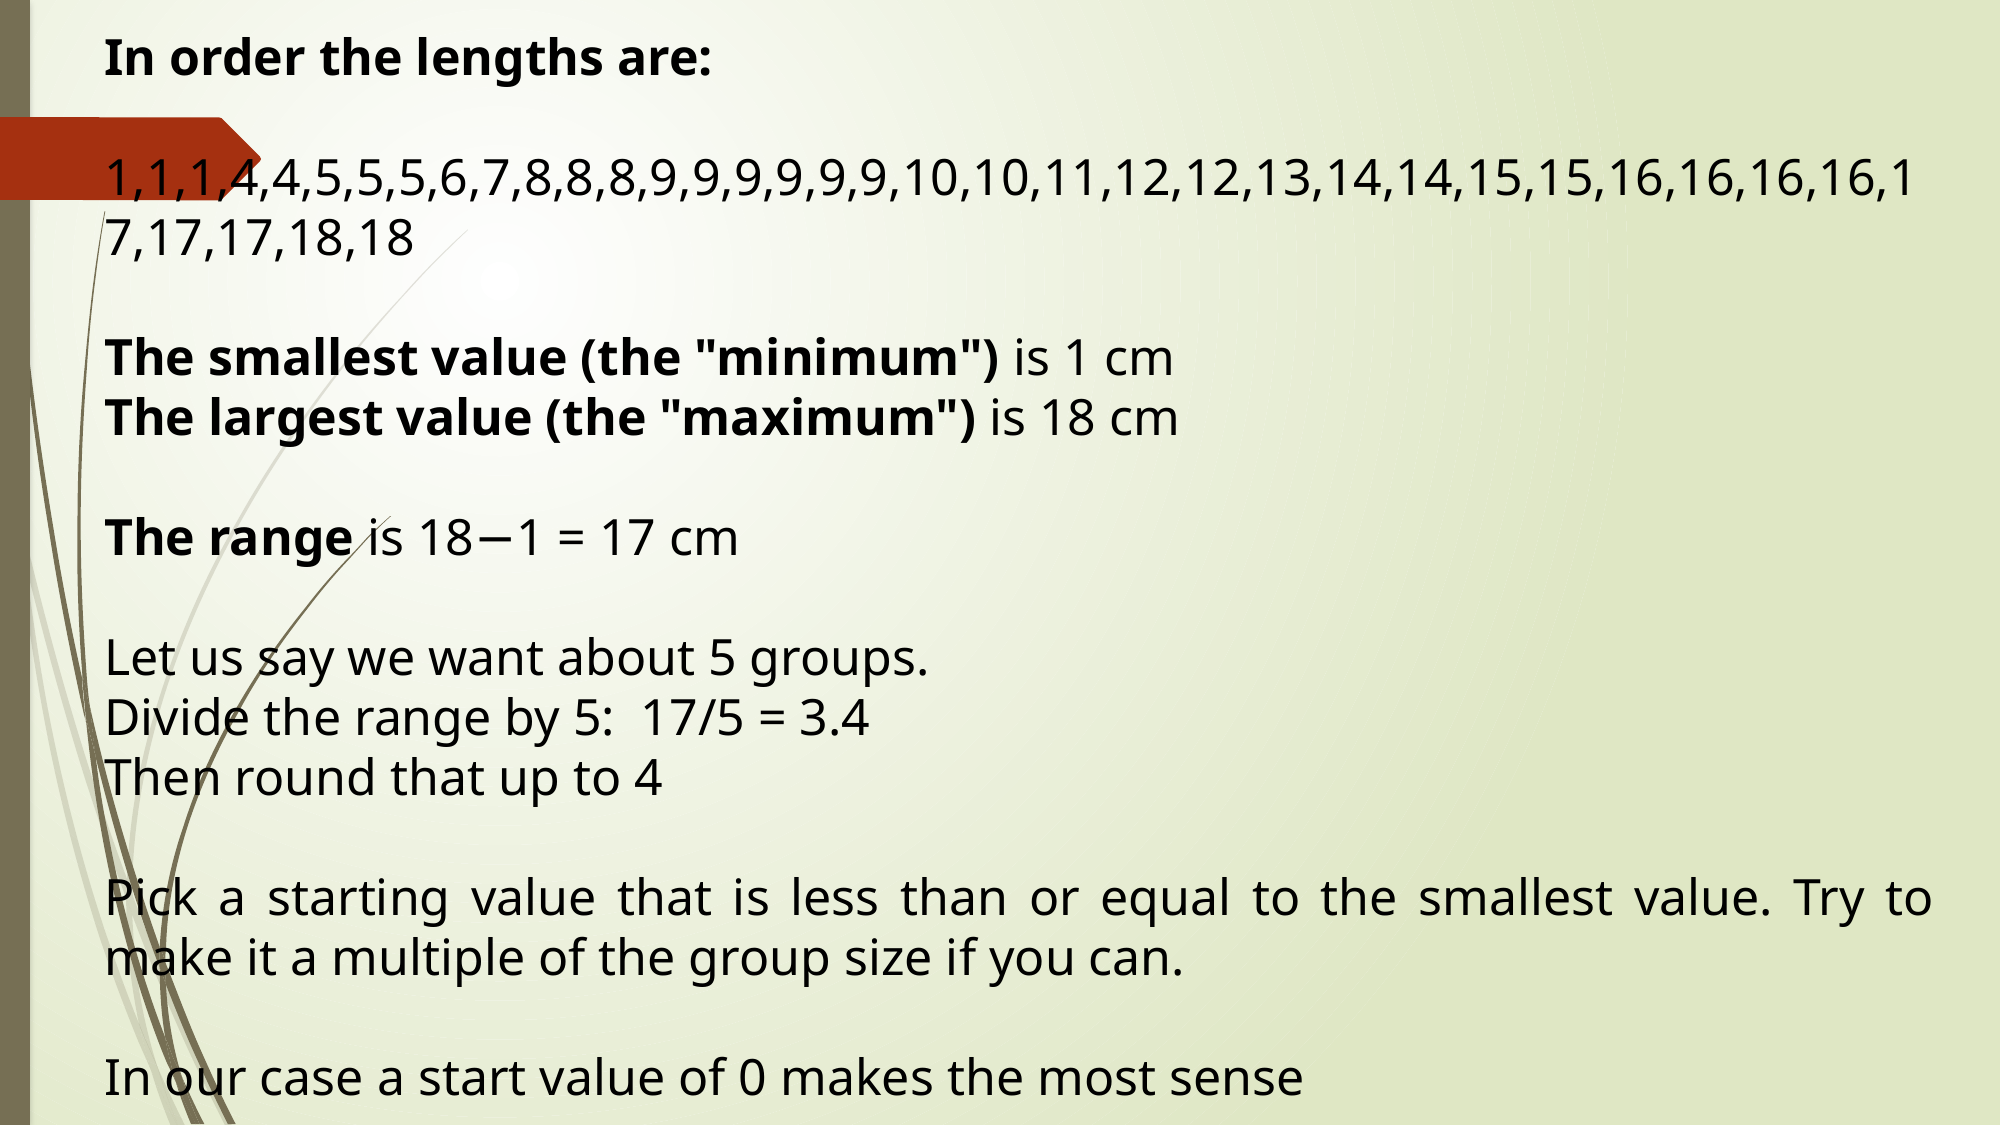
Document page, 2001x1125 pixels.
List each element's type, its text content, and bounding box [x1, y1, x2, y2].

text_box In order the lengths are: 1,1,1,4,4,5,5,5,6,7,8,8,8,9,9,9,9,9,9,10,10,11,12,12,13,14,14,15,15,16,16,16,16,17,17,17,18,18 The smallest value (the "minimum") is 1 cm The largest value (the "maximum") is 18 cm The range is 18−1 = 17 cm Let us say we want about 5 groups. Divide the range by 5: 17/5 = 3.4 Then round that up to 4 Pick a starting value that is less than or equal to the smallest value. Try to make it a multiple of the group size if you can. In our case a start value of 0 makes the most sense [89, 18, 1950, 1113]
